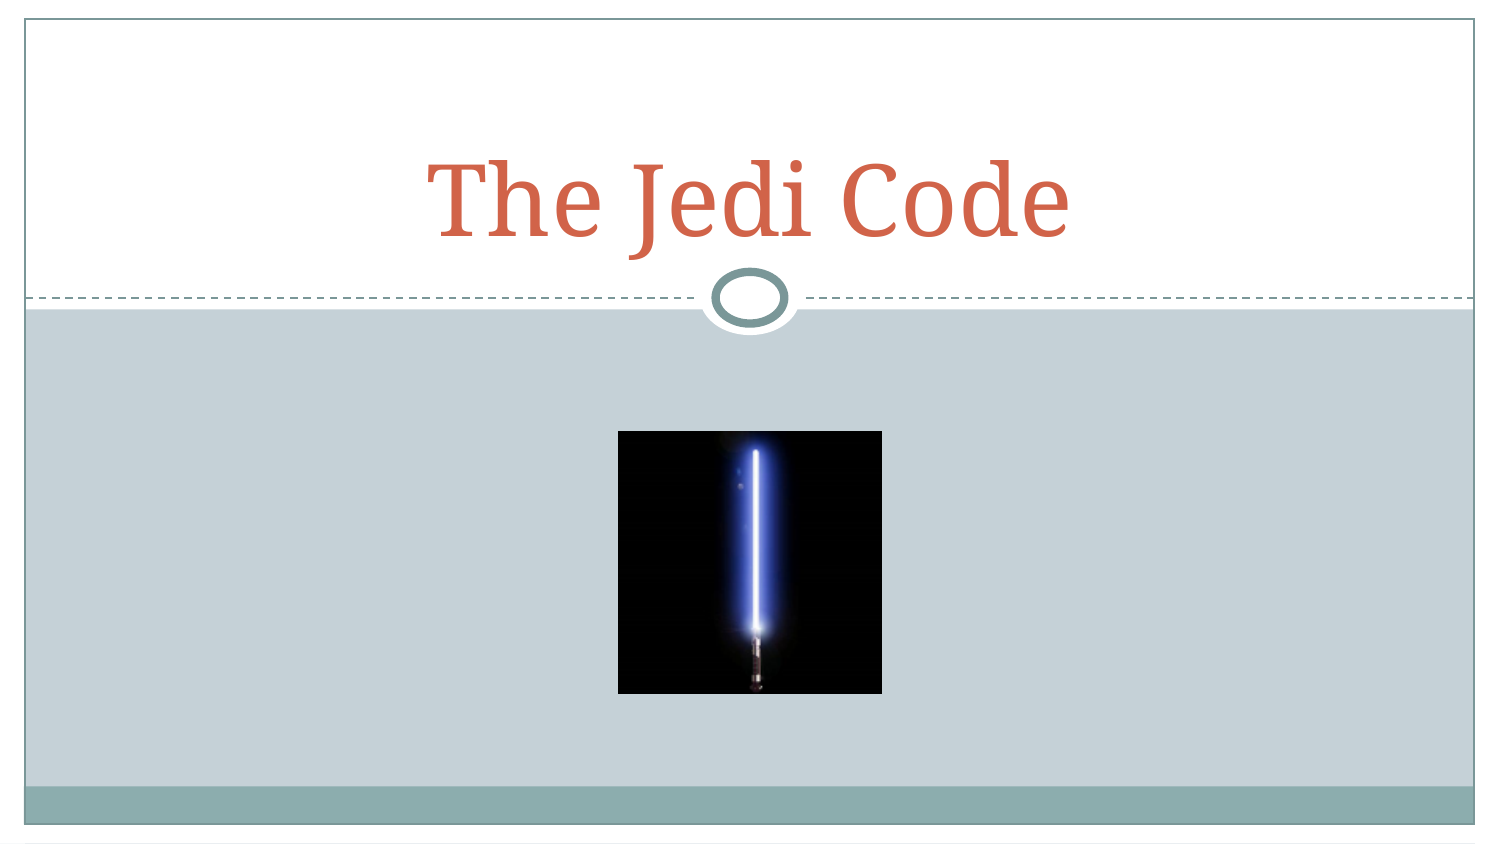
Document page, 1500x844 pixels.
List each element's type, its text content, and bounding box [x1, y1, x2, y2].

title The Jedi Code [271, 46, 1229, 263]
picture [618, 430, 882, 694]
